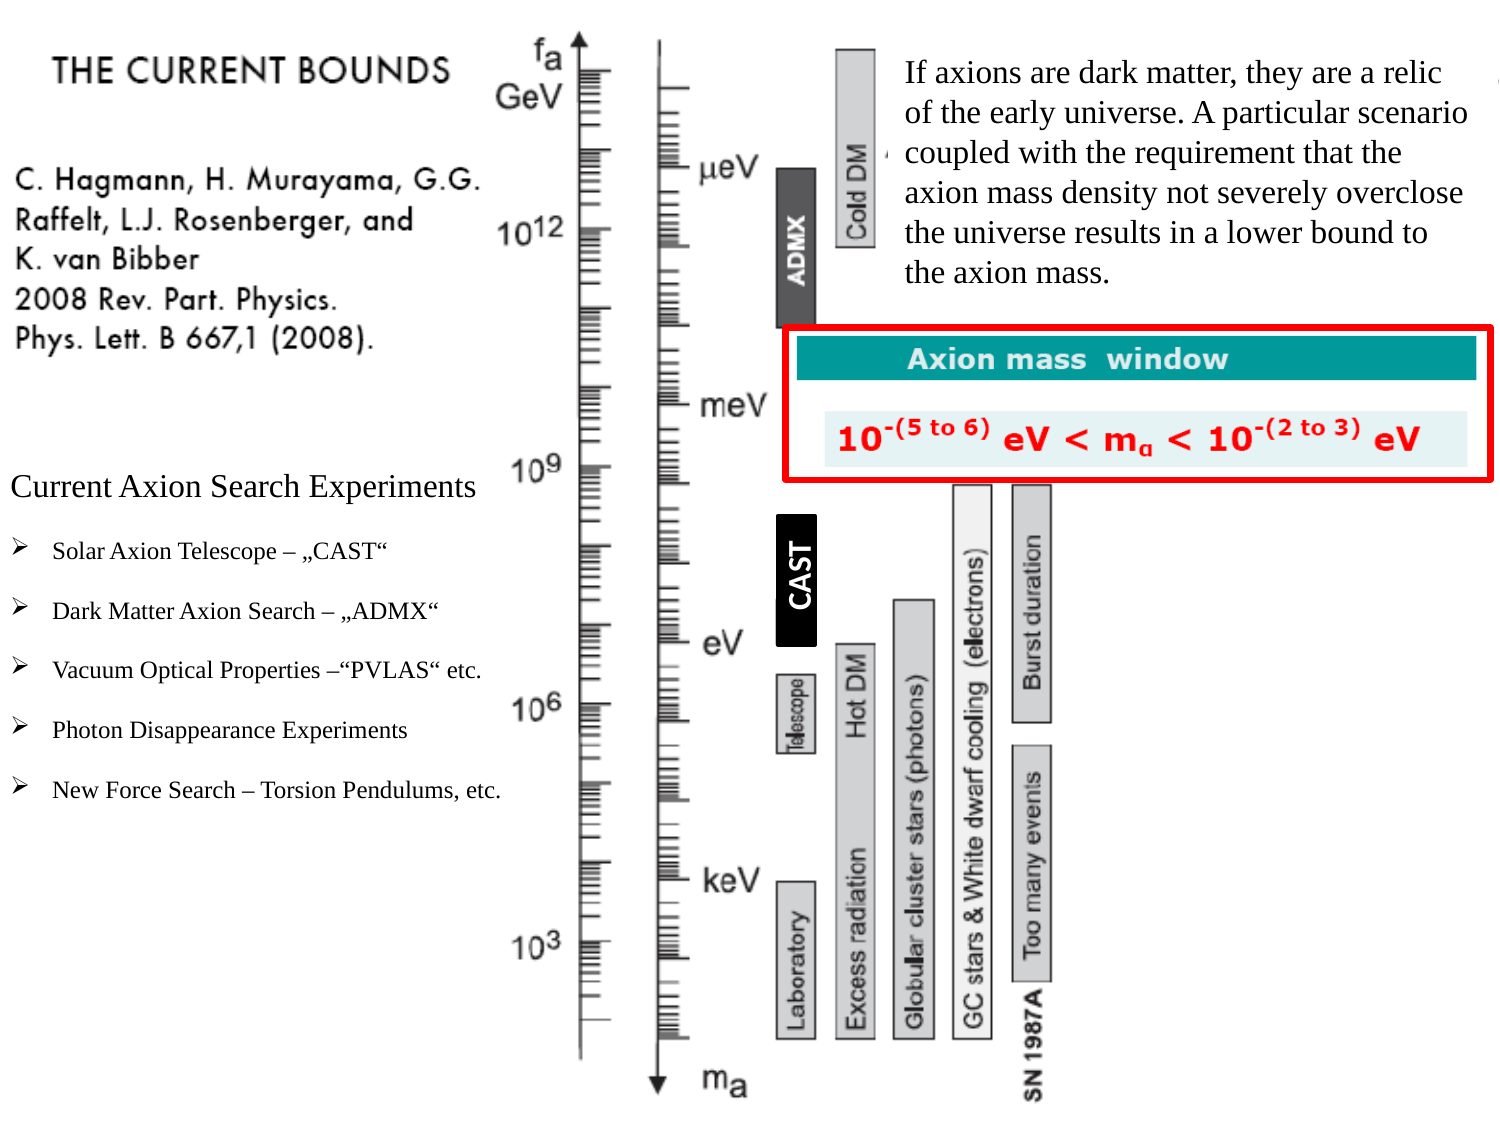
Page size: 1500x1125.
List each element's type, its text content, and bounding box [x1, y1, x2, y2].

text_box Current Axion Search Experiments Solar Axion Telescope – „CAST“ Dark Matter Axion Search – „ADMX“ Vacuum Optical Properties –“PVLAS“ etc. Photon Disappearance Experiments New Force Search – Torsion Pendulums, etc. [0, 456, 30, 812]
picture [0, 11, 1500, 1125]
